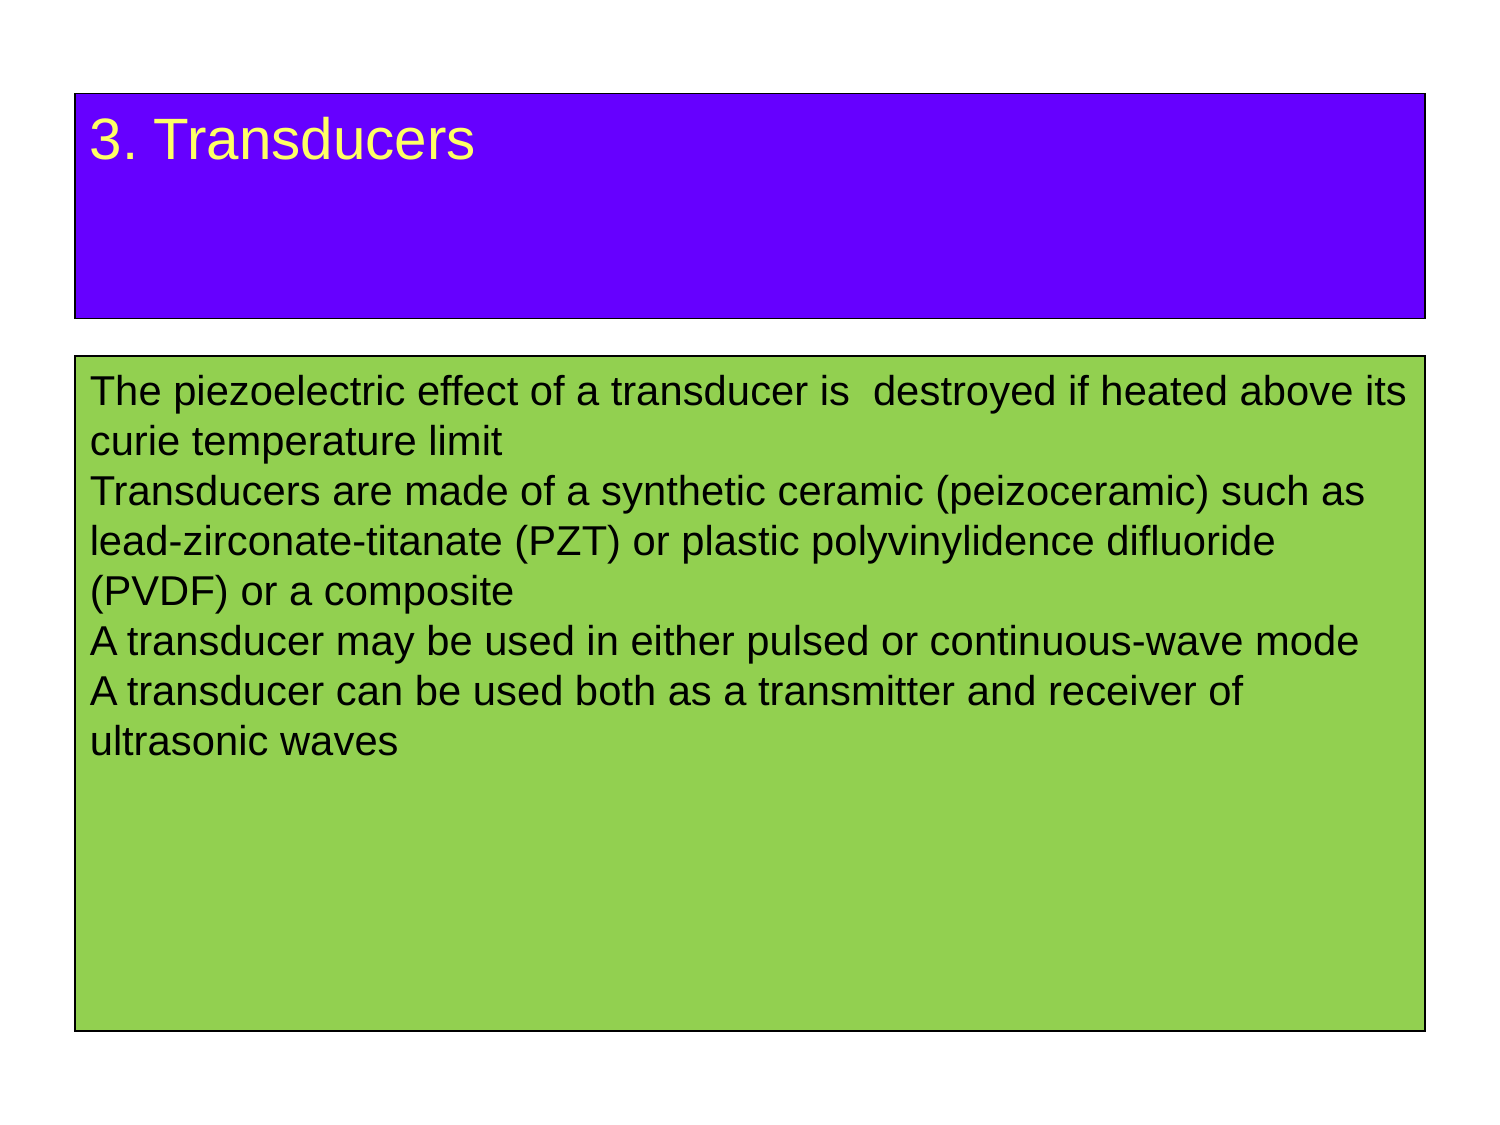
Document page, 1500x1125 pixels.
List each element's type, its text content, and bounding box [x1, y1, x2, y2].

text_box 3. Transducers [74, 93, 1425, 319]
text_box The piezoelectric effect of a transducer is destroyed if heated above its curie temperature limit Transducers are made of a synthetic ceramic (peizoceramic) such as lead-zirconate-titanate (PZT) or plastic polyvinylidence difluoride (PVDF) or a composite A transducer may be used in either pulsed or continuous-wave mode A transducer can be used both as a transmitter and receiver of ultrasonic waves [74, 356, 1425, 1032]
